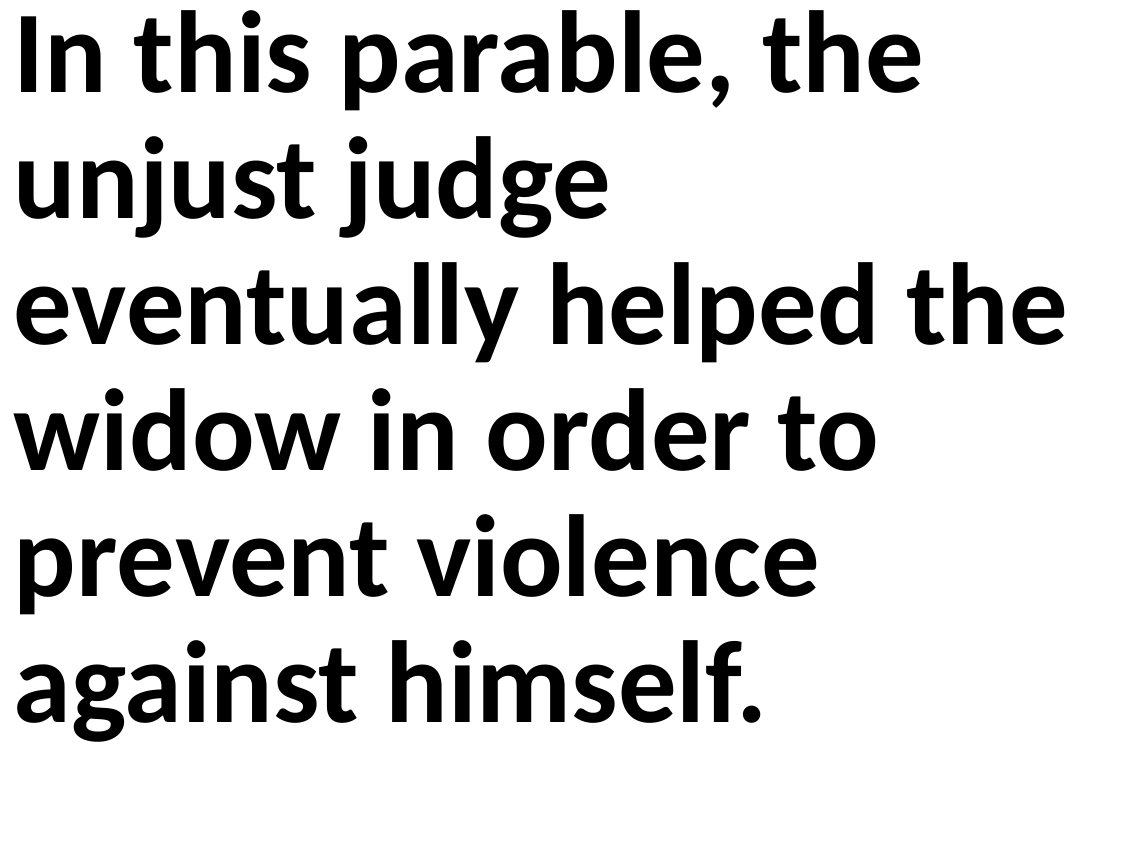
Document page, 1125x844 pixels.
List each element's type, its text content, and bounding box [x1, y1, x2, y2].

list In this parable, the unjust judge eventually helped the widow in order to prevent violence against himself. [0, 0, 1125, 685]
